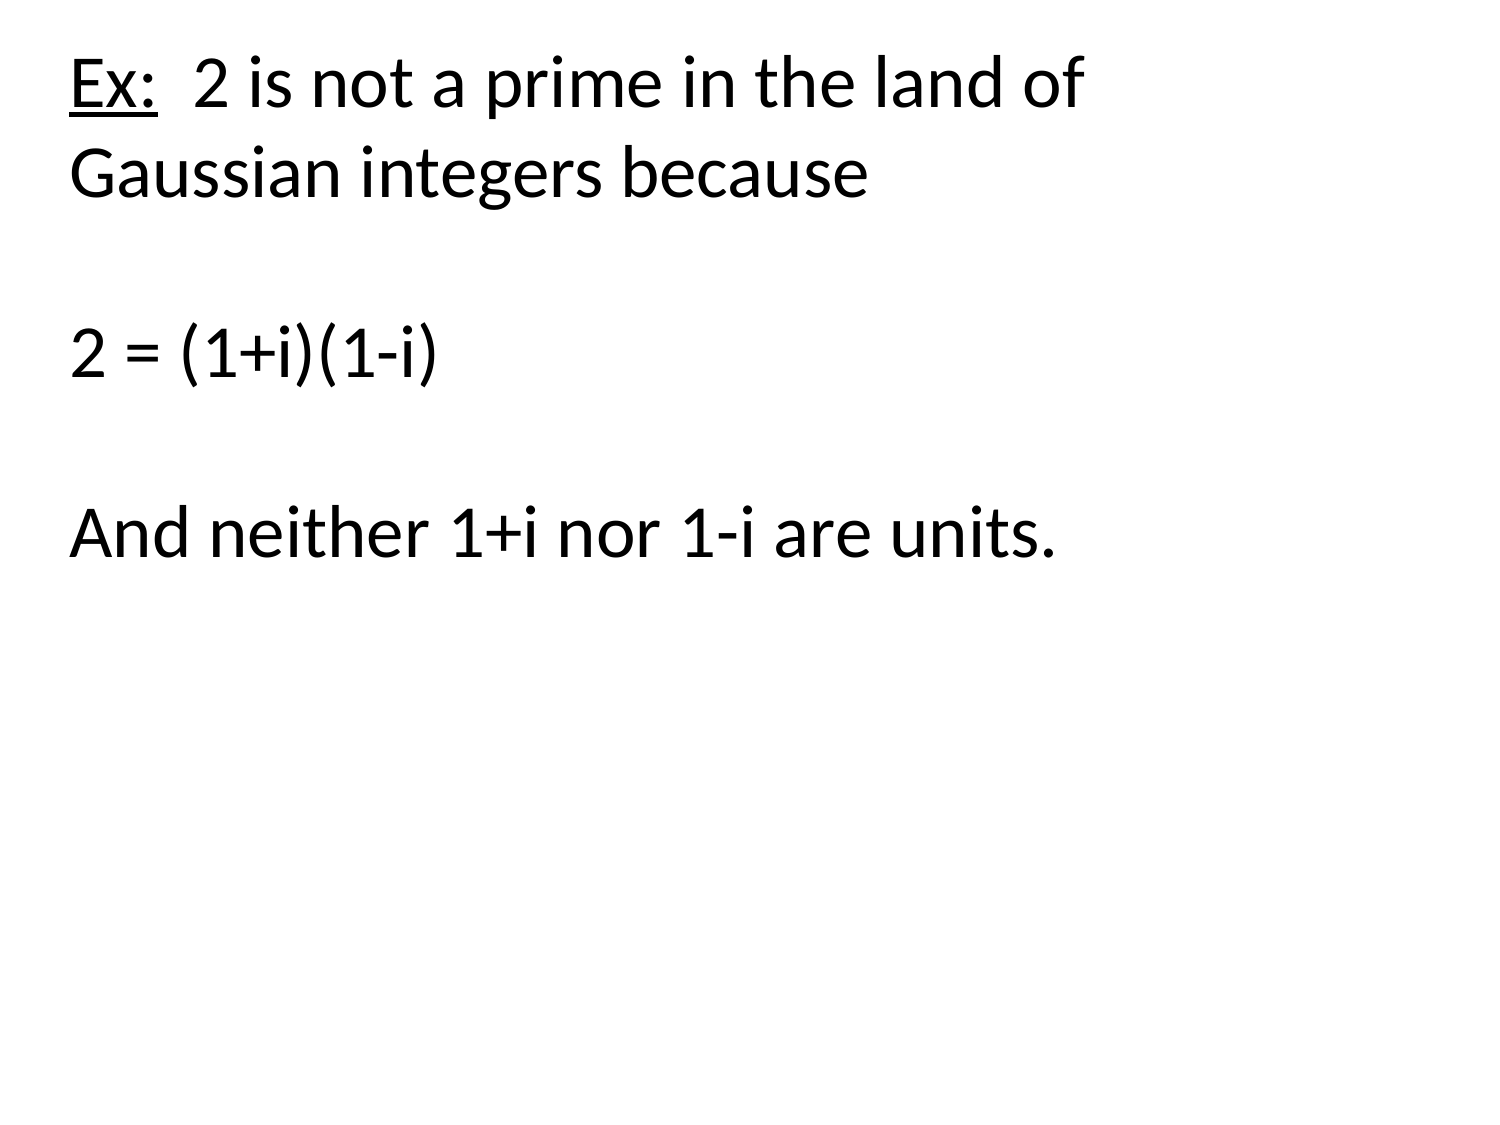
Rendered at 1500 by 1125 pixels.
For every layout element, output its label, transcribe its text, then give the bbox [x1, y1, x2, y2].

text_box Ex: 2 is not a prime in the land of Gaussian integers because 2 = (1+i)(1-i) And neither 1+i nor 1-i are units. [54, 24, 1119, 670]
